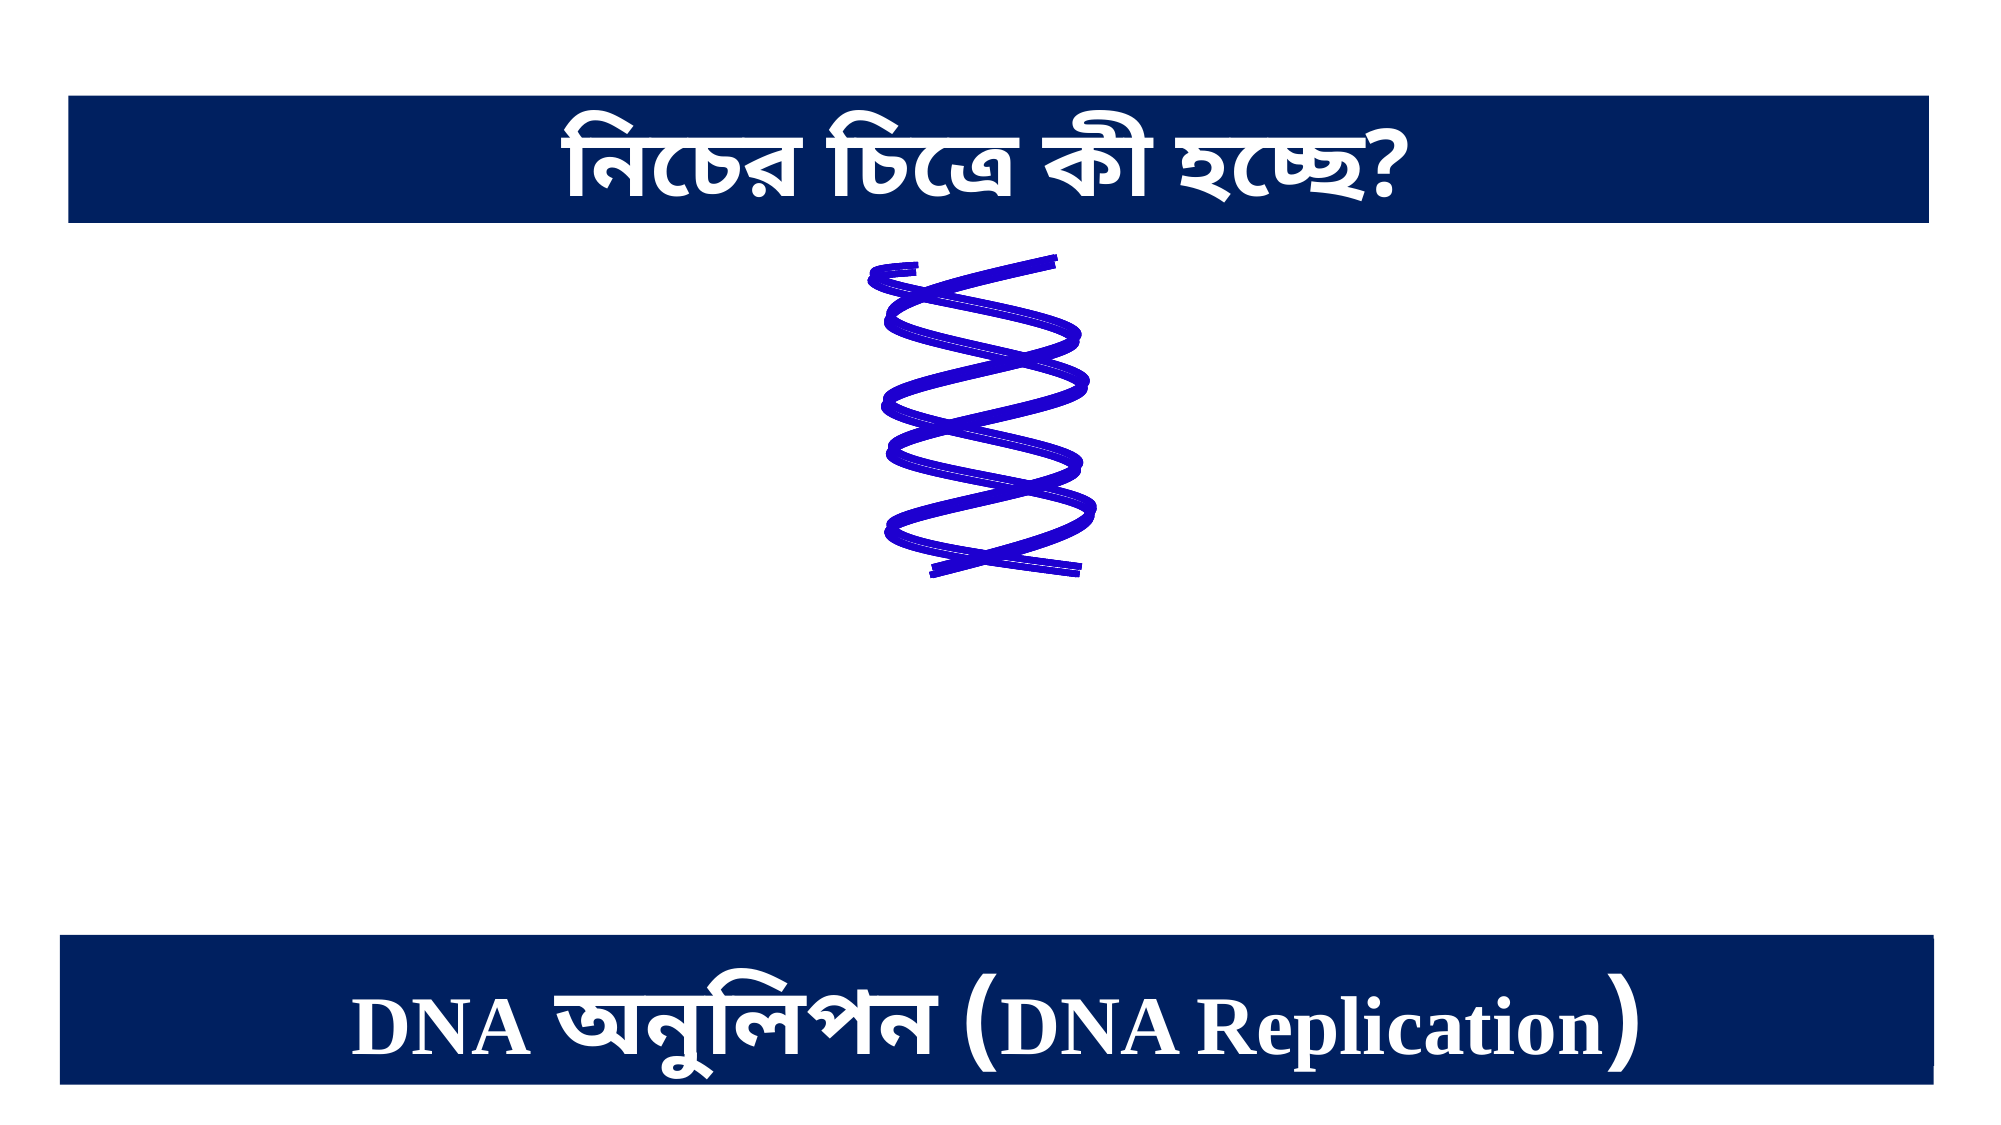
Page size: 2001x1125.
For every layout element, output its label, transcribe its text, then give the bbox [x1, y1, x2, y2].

text_box DNA অনুলিপন (DNA Replication) [59, 934, 1934, 1085]
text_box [853, 257, 1101, 576]
text_box নিচের চিত্রে কী হচ্ছে? [68, 95, 1929, 223]
